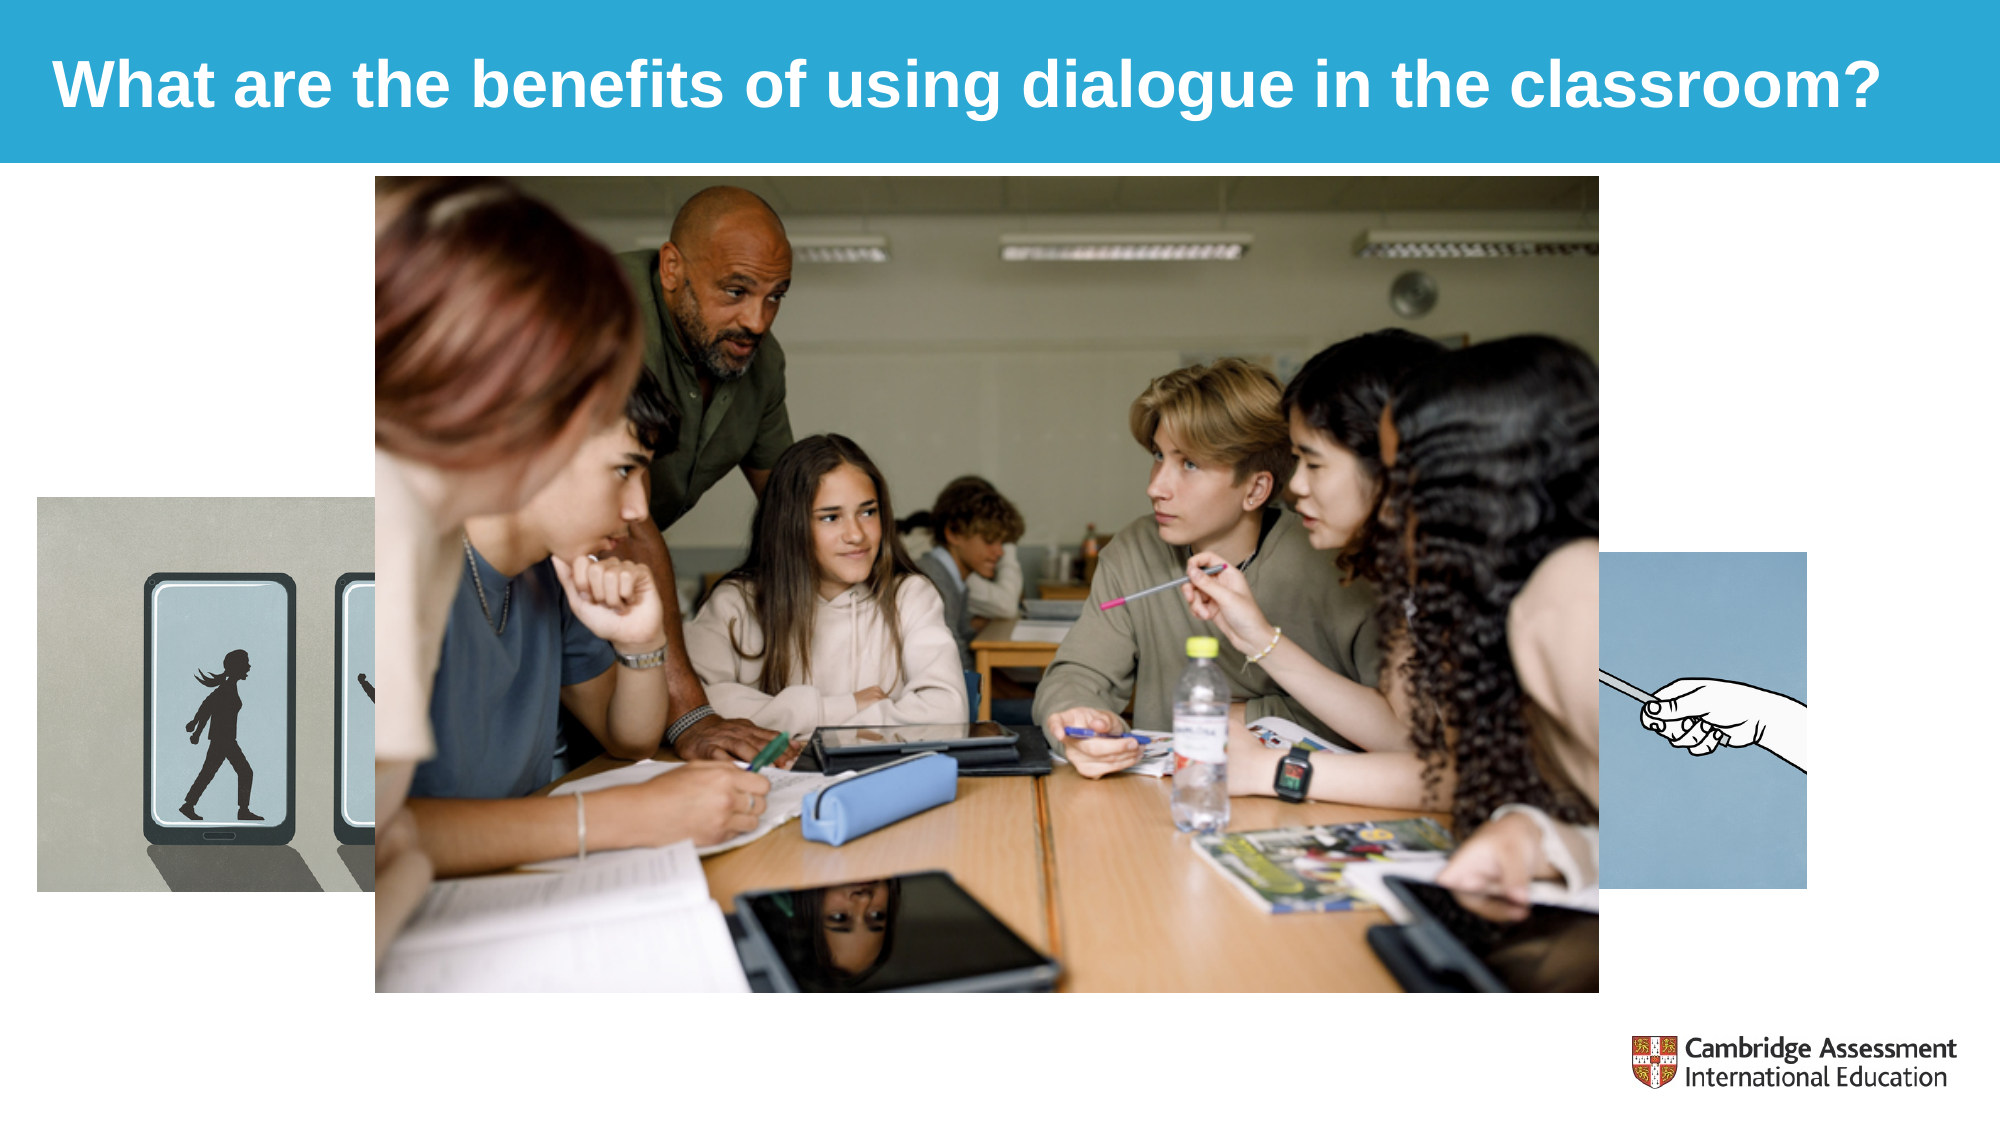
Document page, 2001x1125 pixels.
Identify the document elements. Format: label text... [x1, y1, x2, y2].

title What are the benefits of using dialogue in the classroom? [37, 17, 1978, 146]
picture [37, 176, 1807, 994]
picture [1632, 1036, 1957, 1089]
